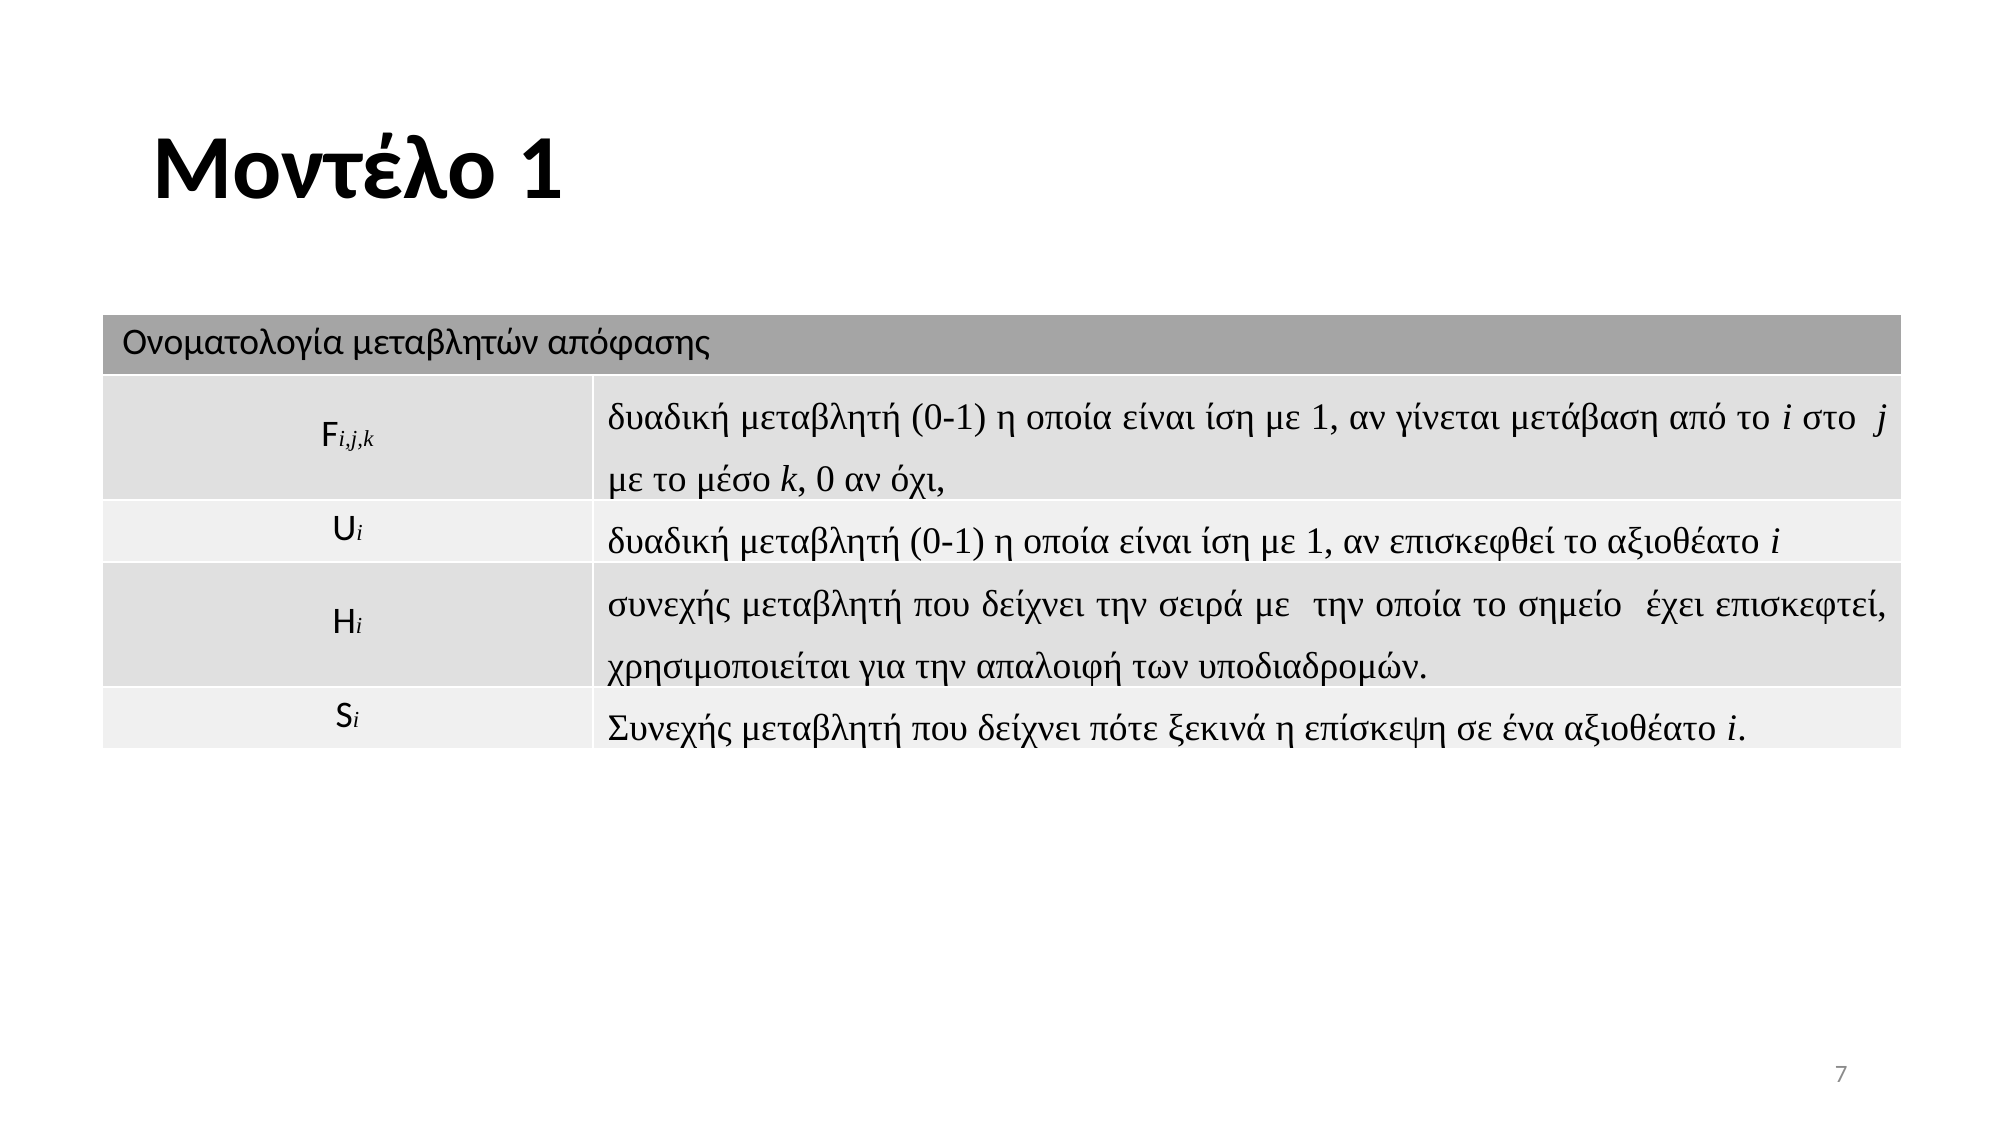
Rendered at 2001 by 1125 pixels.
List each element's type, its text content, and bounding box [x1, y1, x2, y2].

table_header Ονοματολογία μεταβλητών απόφασης [103, 315, 1901, 374]
title Μοντέλο 1 [137, 59, 1863, 278]
table_cell Συνεχής μεταβλητή που δείχνει πότε ξεκινά η επίσκεψη σε ένα αξιοθέατο i. [594, 688, 1901, 748]
table_cell Ui [103, 501, 592, 561]
table_cell Fi,j,k [103, 376, 592, 499]
table_cell Si [103, 688, 592, 748]
table_cell δυαδική μεταβλητή (0-1) η οποία είναι ίση με 1, αν γίνεται μετάβαση από το i στο j με το μέσο k, 0 αν όχι, [594, 376, 1901, 499]
table_cell δυαδική μεταβλητή (0-1) η οποία είναι ίση με 1, αν επισκεφθεί το αξιοθέατο i [594, 501, 1901, 561]
table_cell συνεχής μεταβλητή που δείχνει την σειρά με την οποία το σημείο έχει επισκεφτεί, χρησιμοποιείται για την απαλοιφή των υποδιαδρομών. [594, 563, 1901, 686]
slide_number 7 [1412, 1042, 1863, 1103]
table_cell Hi [103, 563, 592, 686]
